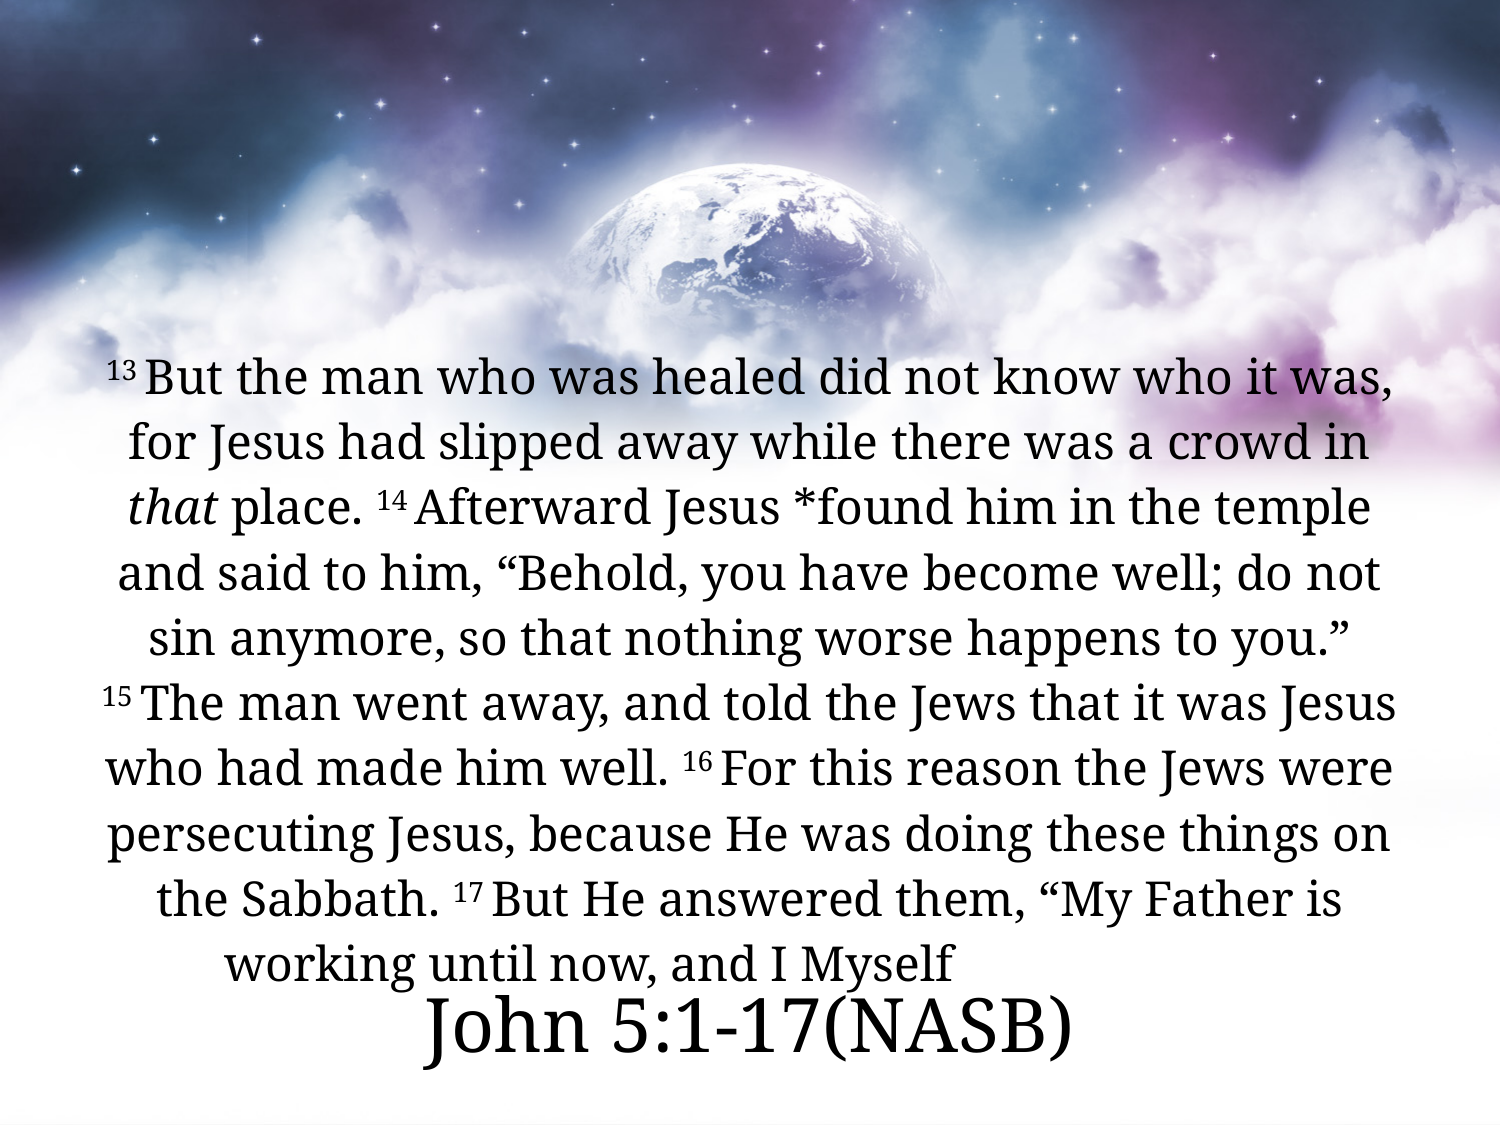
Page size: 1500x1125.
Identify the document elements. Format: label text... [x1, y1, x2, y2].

picture [0, 0, 1500, 1125]
list John 5:1-17(NASB) [80, 964, 1420, 1125]
list 13 But the man who was healed did not know who it was, for Jesus had slipped away while there was a crowd in that place. 14 Afterward Jesus *found him in the temple and said to him, “Behold, you have become well; do not sin anymore, so that nothing worse happens to you.” 15 The man went away, and told the Jews that it was Jesus who had made him well. 16 For this reason the Jews were persecuting Jesus, because He was doing these things on the Sabbath. 17 But He answered them, “My Father is working until now, and I Myself am working.” [80, 301, 1420, 964]
